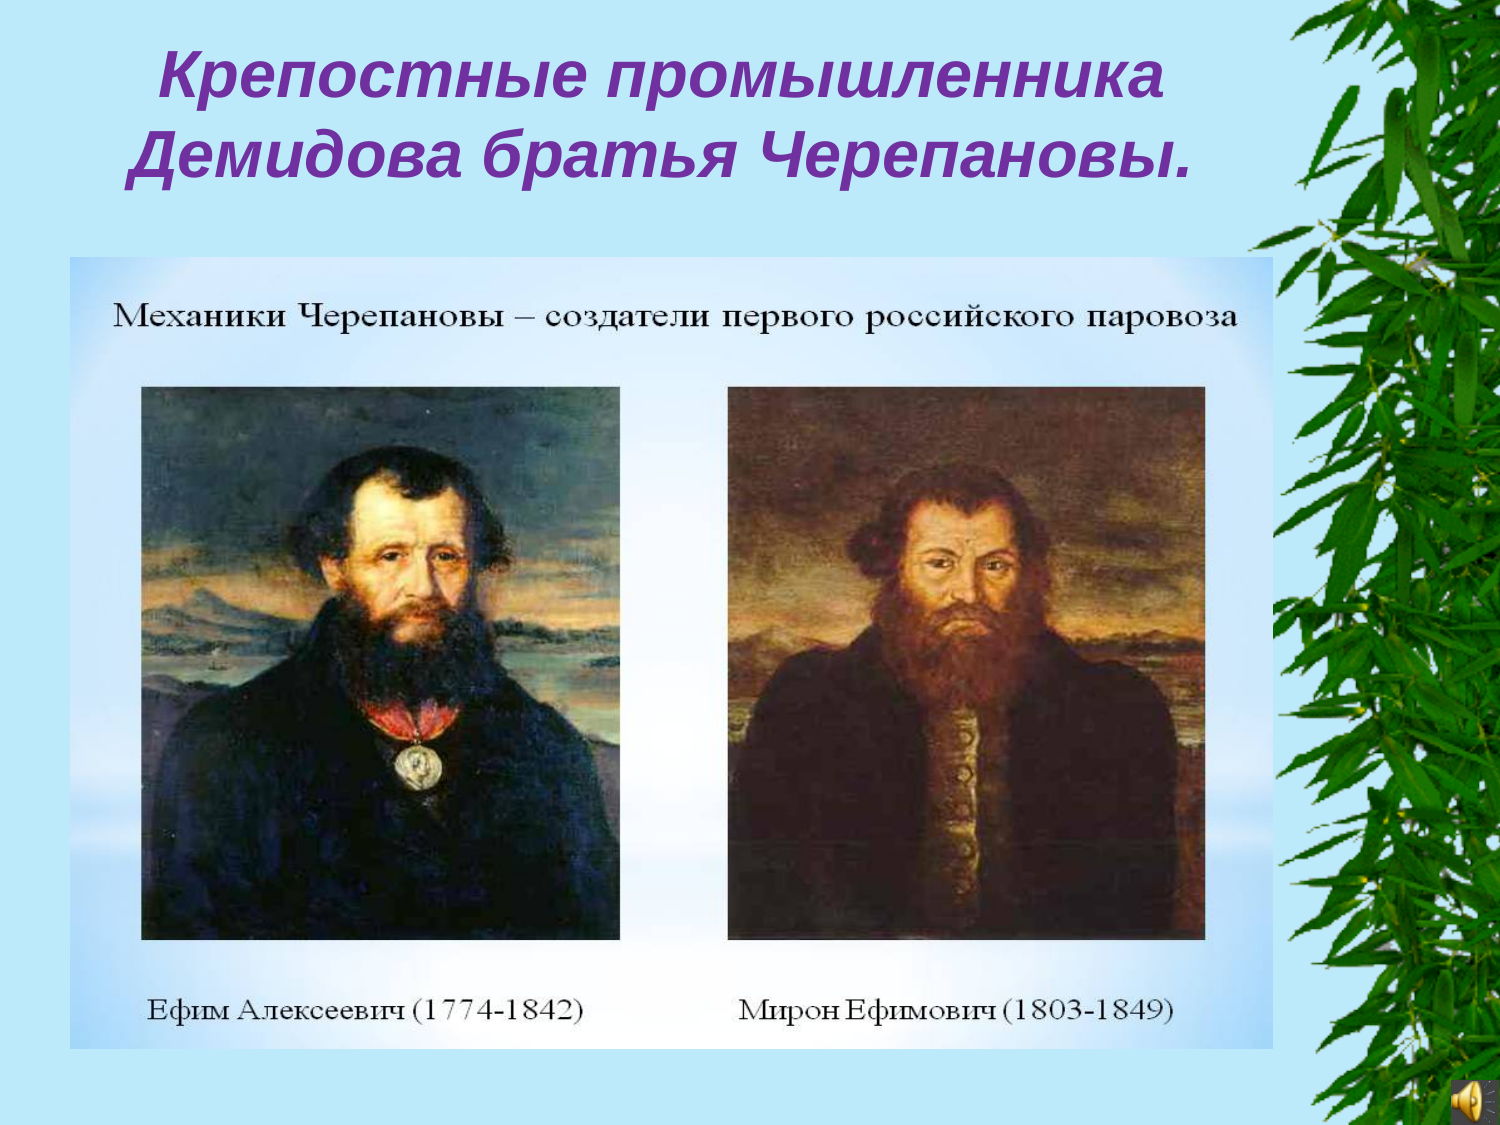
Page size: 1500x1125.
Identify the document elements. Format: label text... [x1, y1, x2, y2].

text_box Крепостные промышленника Демидова братья Черепановы. [46, 23, 1278, 199]
picture [70, 0, 1500, 1125]
